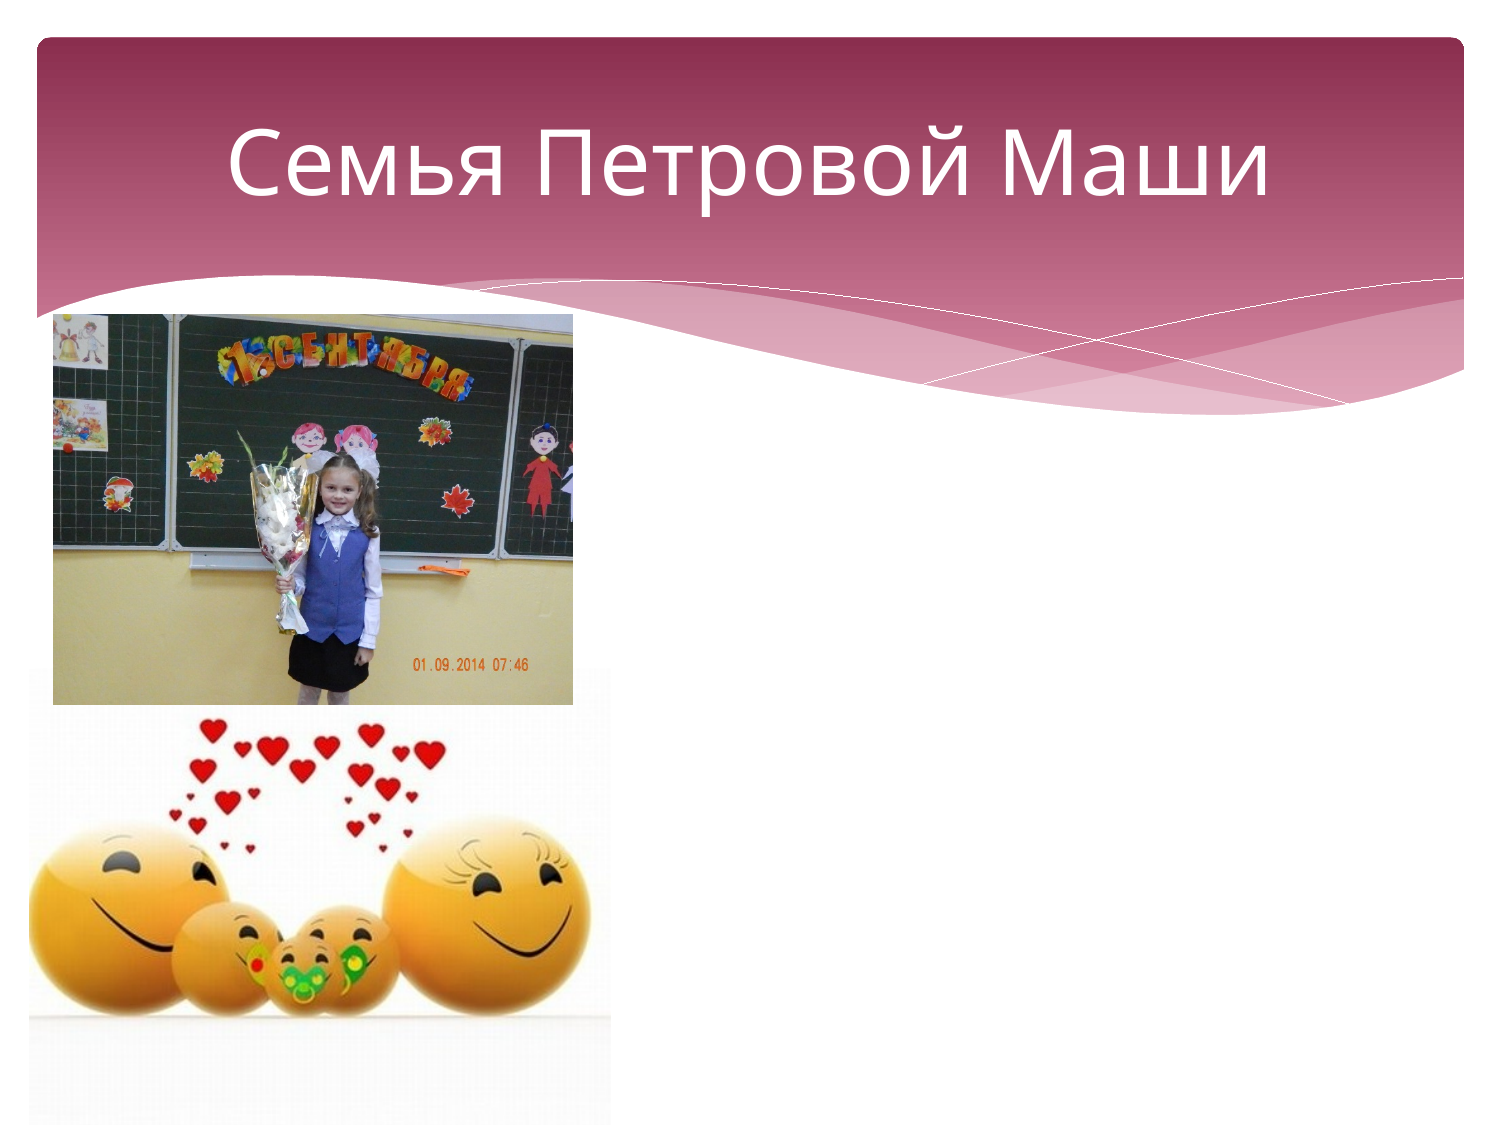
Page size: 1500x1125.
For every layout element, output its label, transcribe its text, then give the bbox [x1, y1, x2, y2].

title Семья Петровой Маши [75, 55, 1425, 261]
picture [29, 314, 612, 1125]
